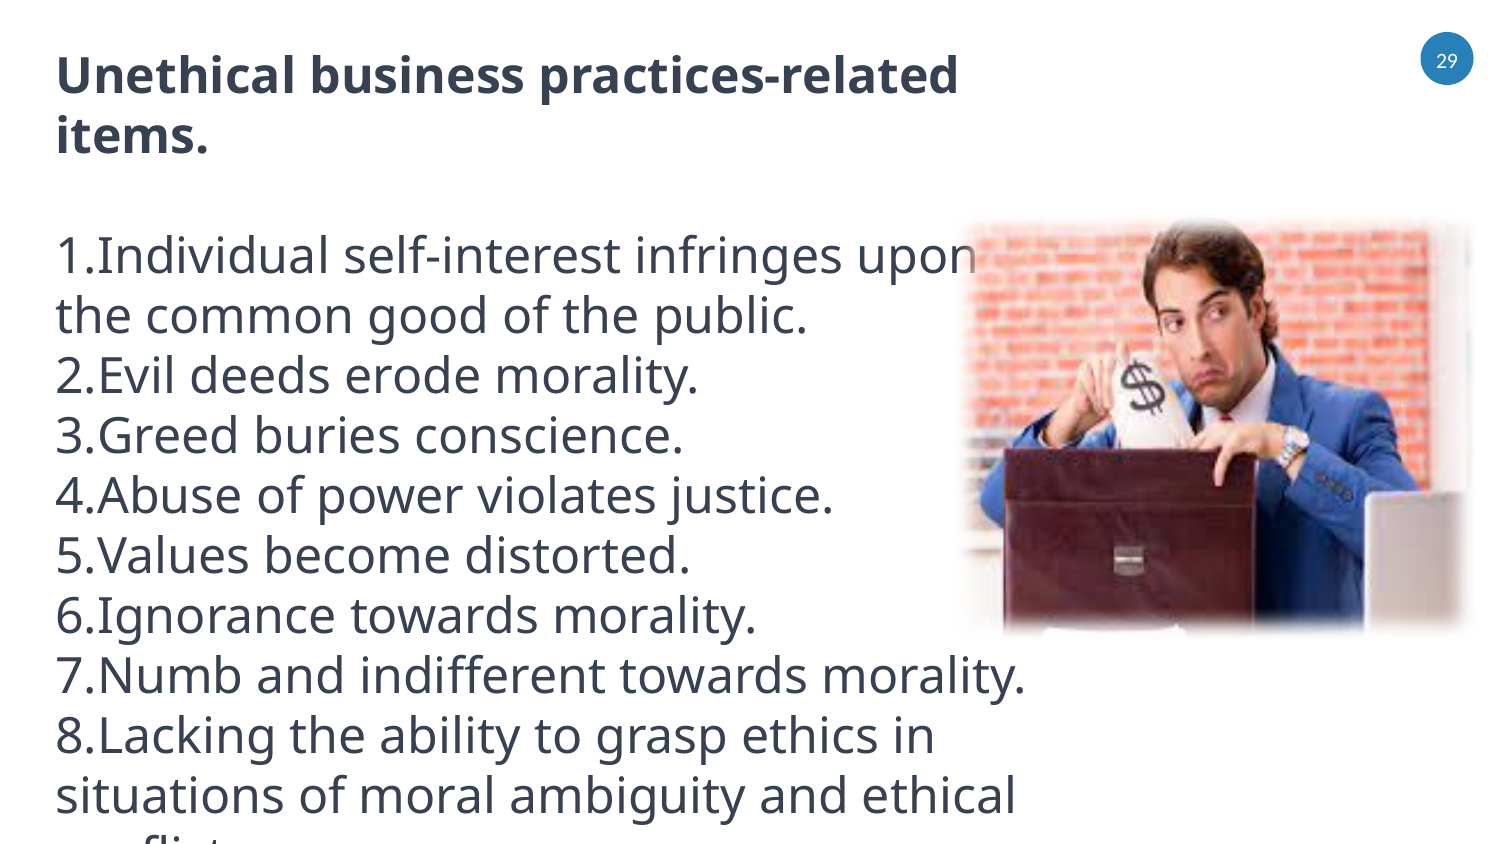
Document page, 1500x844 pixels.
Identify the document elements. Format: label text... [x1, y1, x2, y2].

picture [953, 212, 1477, 641]
text_box Unethical business practices-related items. Individual self-interest infringes upon the common good of the public. Evil deeds erode morality. Greed buries conscience. Abuse of power violates justice. Values become distorted. Ignorance towards morality. Numb and indifferent towards morality. Lacking the ability to grasp ethics in situations of moral ambiguity and ethical conflicts. [40, 36, 1058, 844]
